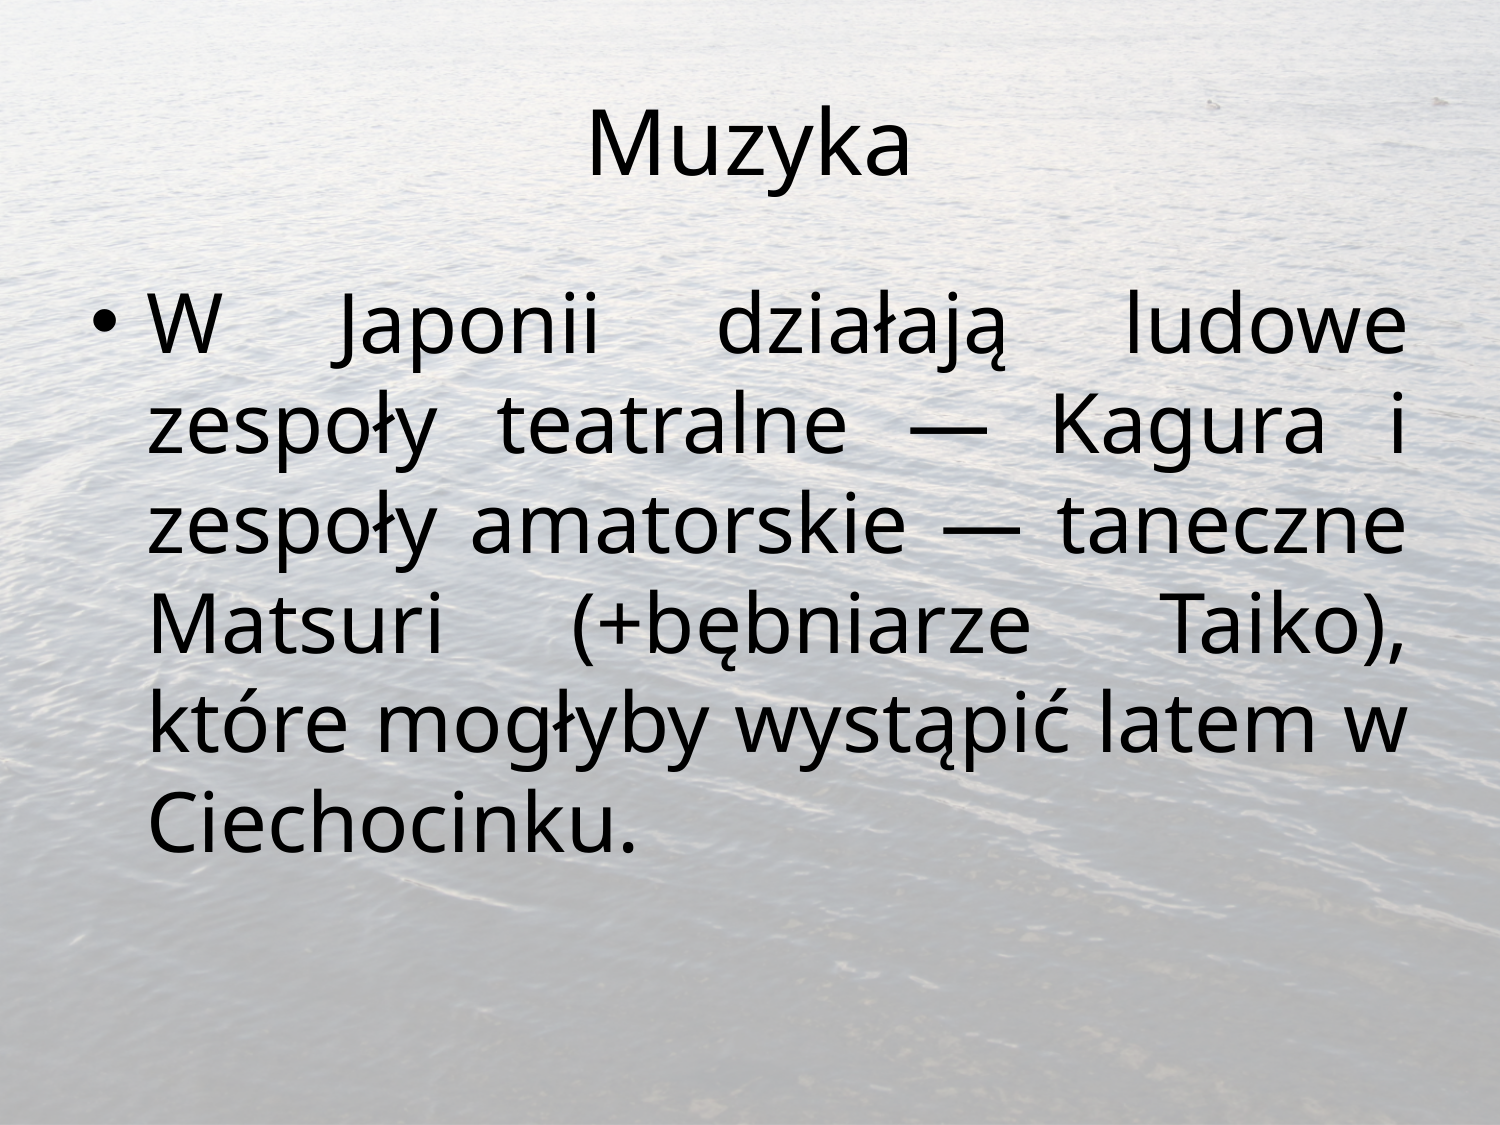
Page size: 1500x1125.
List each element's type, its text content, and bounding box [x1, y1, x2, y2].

title Muzyka [75, 45, 1425, 233]
list W Japonii działają ludowe zespoły teatralne — Kagura i zespoły amatorskie — taneczne Matsuri (+bębniarze Taiko), które mogłyby wystąpić latem w Ciechocinku. [75, 262, 1425, 1005]
